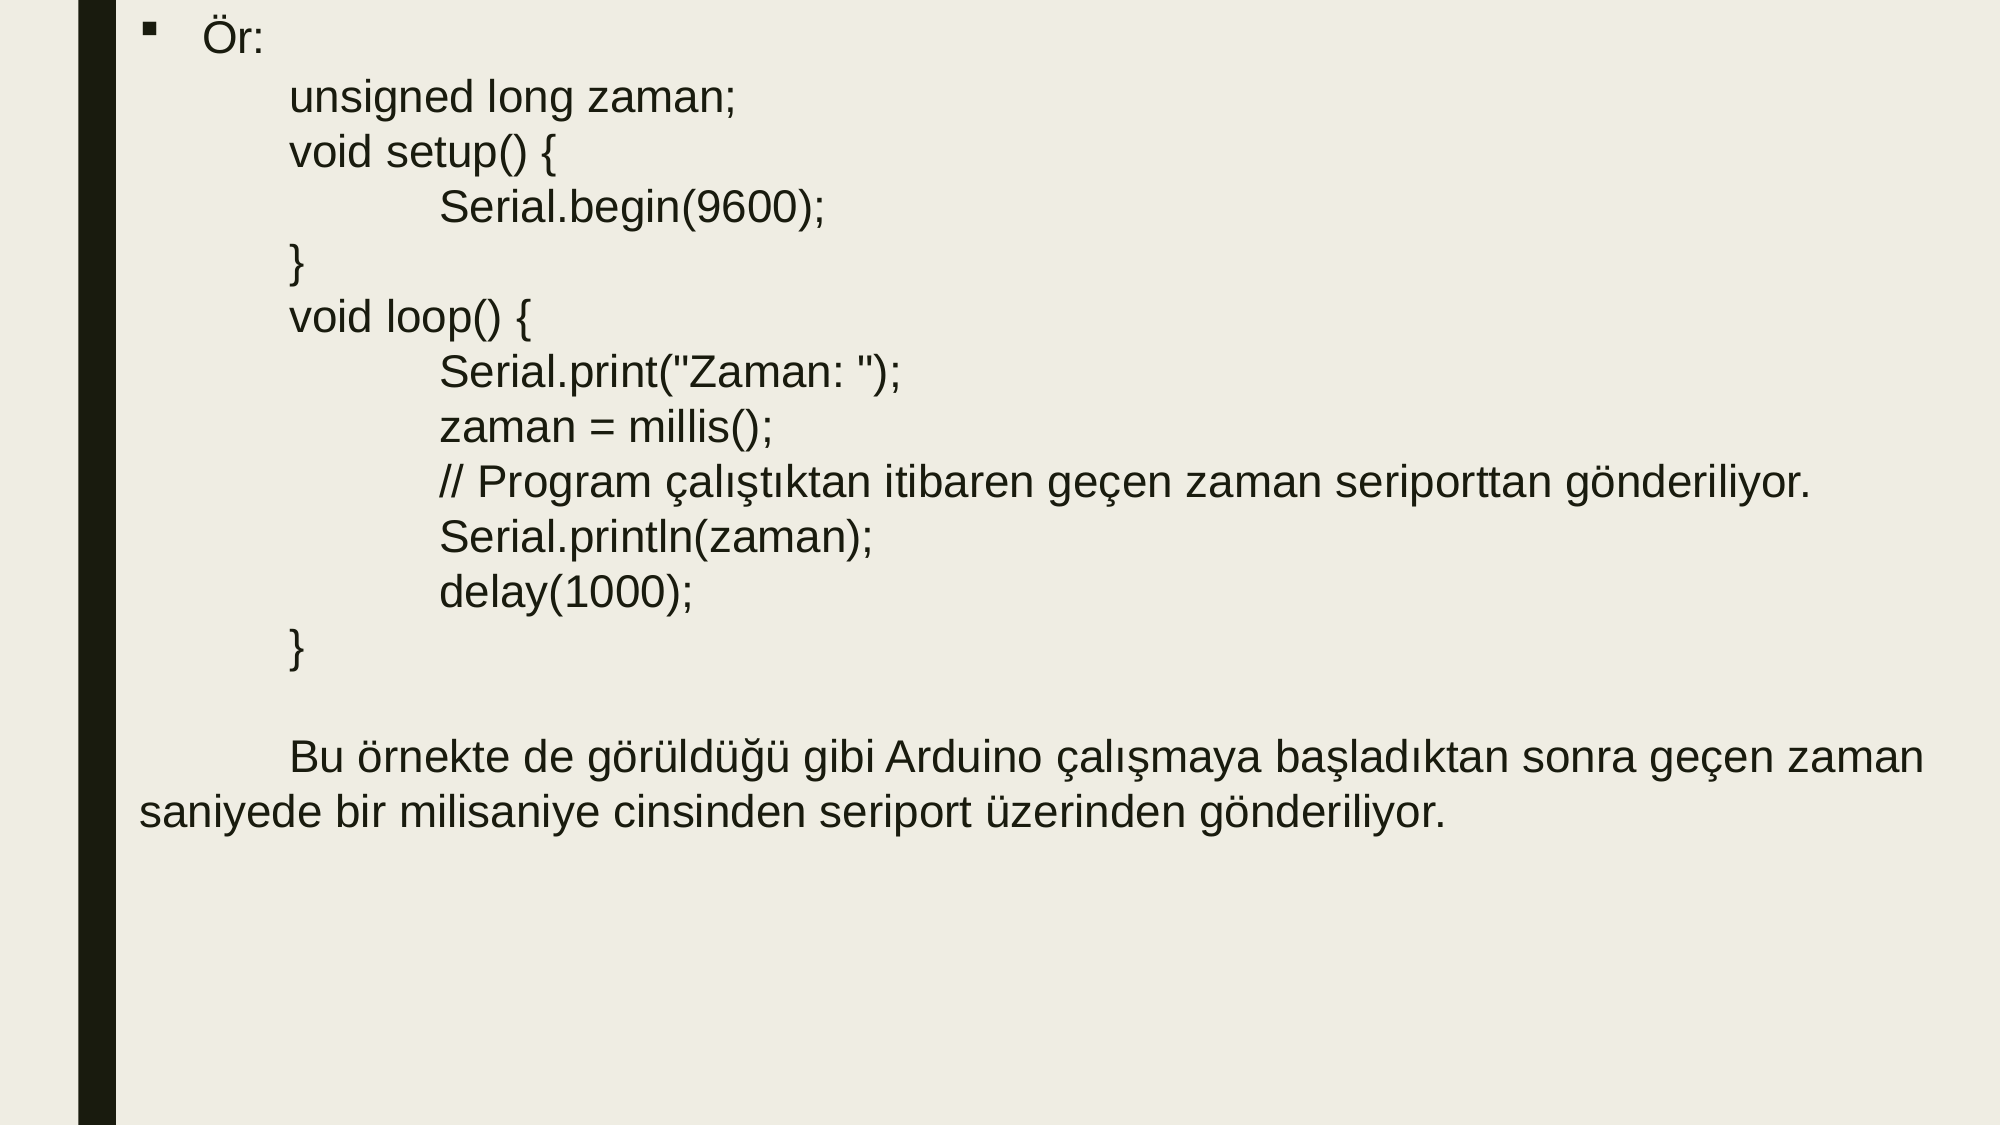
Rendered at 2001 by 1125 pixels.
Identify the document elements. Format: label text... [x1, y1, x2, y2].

text_box Ör: unsigned long zaman; void setup() { Serial.begin(9600); } void loop() { Serial.print("Zaman: "); zaman = millis(); // Program çalıştıktan itibaren geçen zaman seriporttan gönderiliyor. Serial.println(zaman); delay(1000); } Bu örnekte de görüldüğü gibi Arduino çalışmaya başladıktan sonra geçen zaman saniyede bir milisaniye cinsinden seriport üzerinden gönderiliyor. [124, 0, 1980, 1125]
